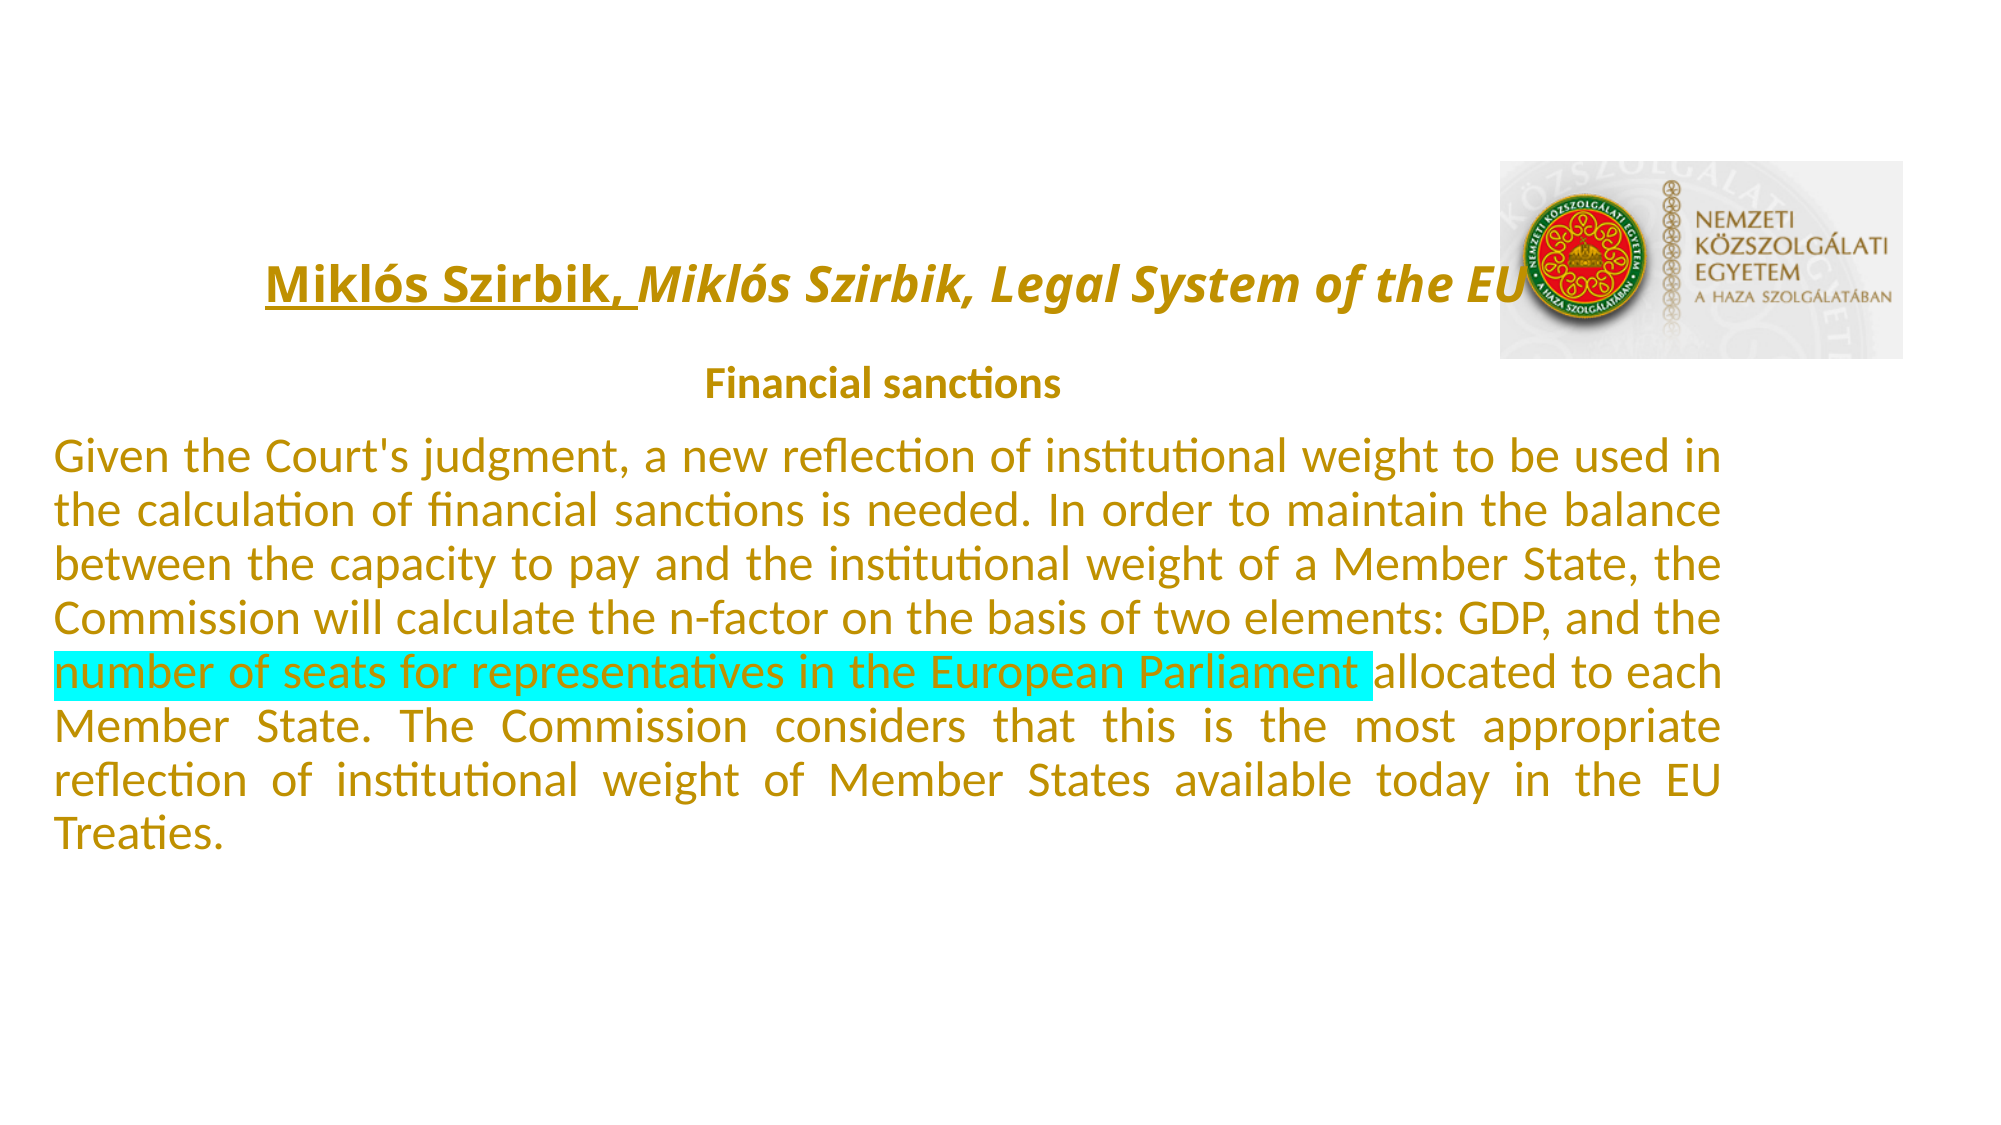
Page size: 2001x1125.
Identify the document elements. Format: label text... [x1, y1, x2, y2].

subtitle Financial sanctions Given the Court's judgment, a new reflection of institutional weight to be used in the calculation of financial sanctions is needed. In order to maintain the balance between the capacity to pay and the institutional weight of a Member State, the Commission will calculate the n-factor on the basis of two elements: GDP, and the number of seats for representatives in the European Parliament allocated to each Member State. The Commission considers that this is the most appropriate reflection of institutional weight of Member States available today in the EU Treaties. [38, 351, 1738, 1035]
picture [1500, 161, 1903, 359]
title Miklós Szirbik, Miklós Szirbik, Legal System of the EU [249, 138, 1925, 381]
